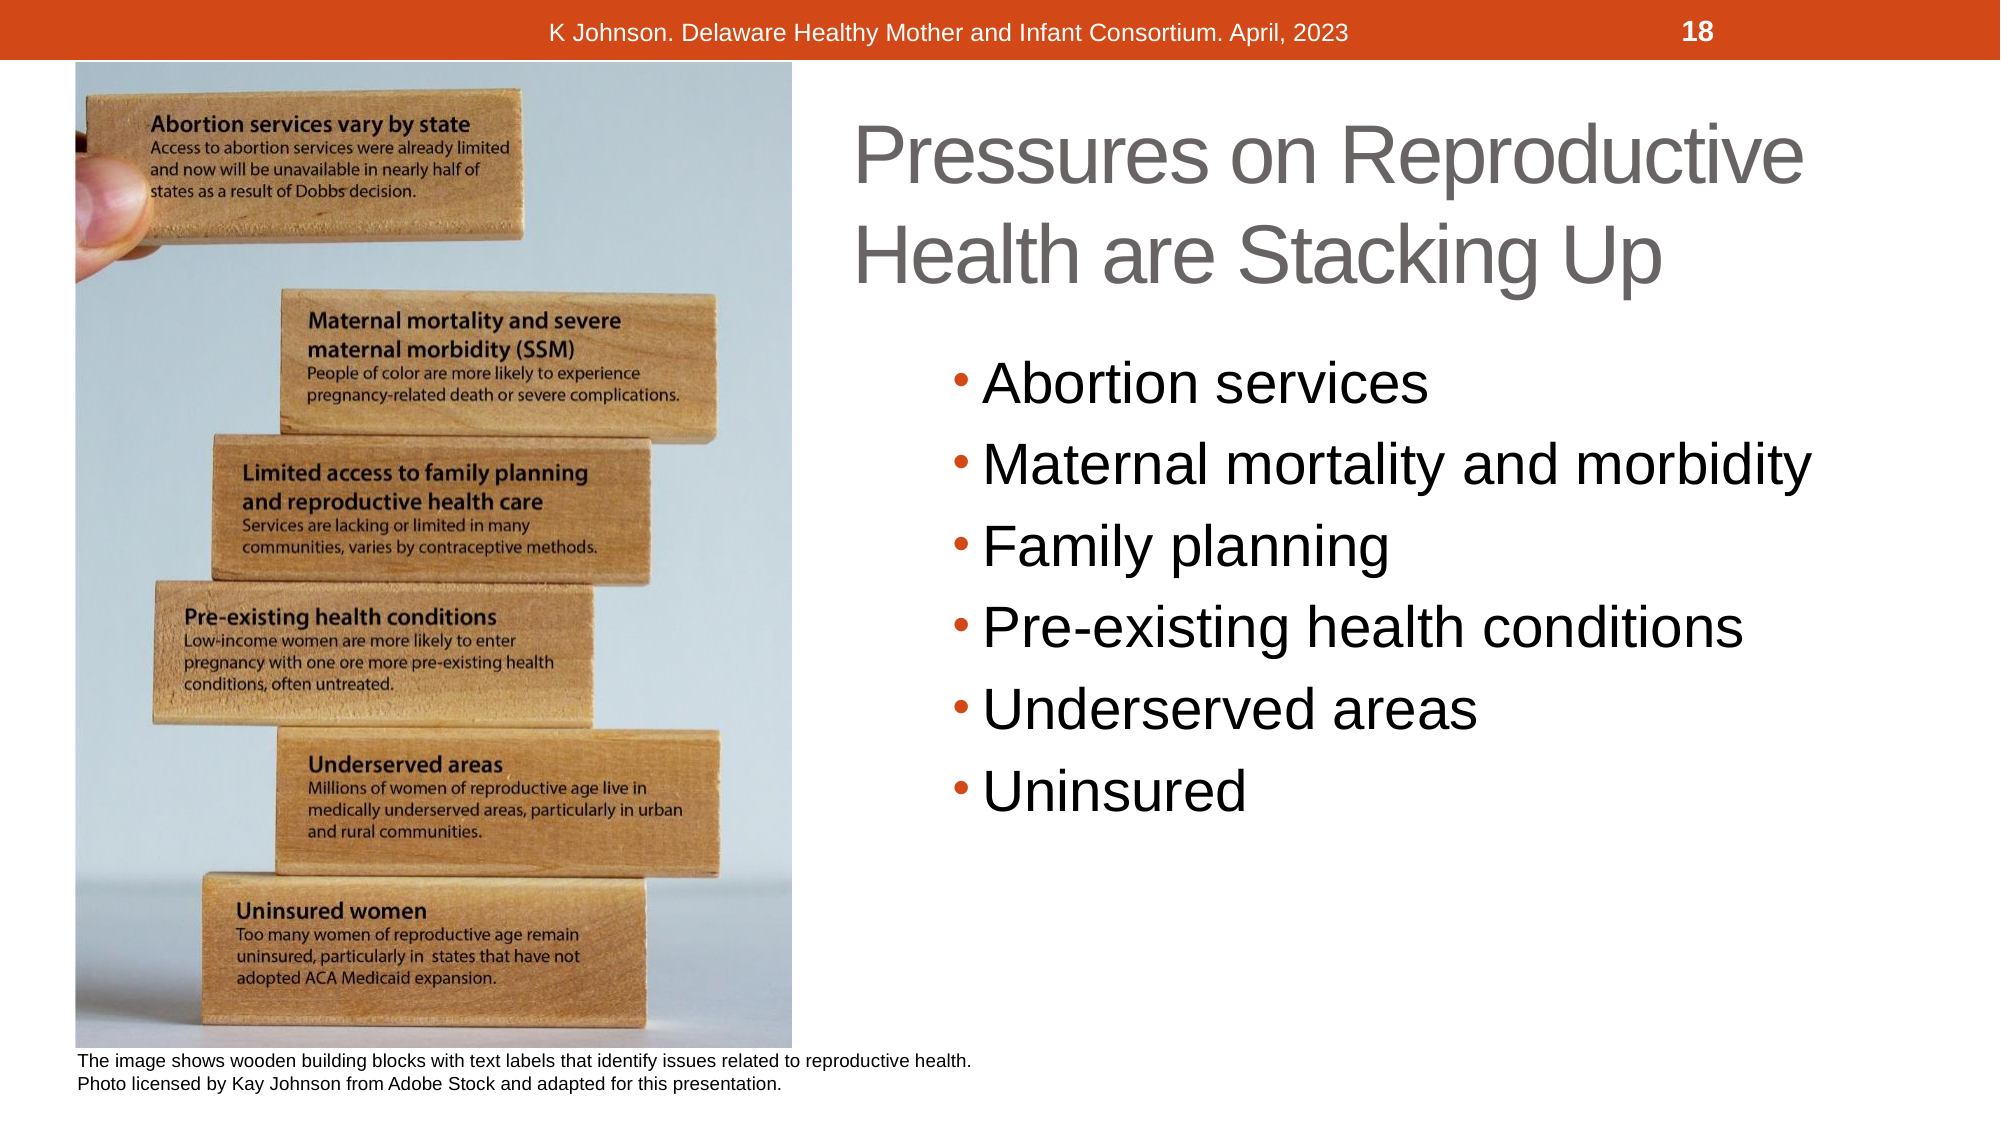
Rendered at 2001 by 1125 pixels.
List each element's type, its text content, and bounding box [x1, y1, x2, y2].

slide_number 18 [1666, 3, 1900, 57]
list Abortion services Maternal mortality and morbidity Family planning Pre-existing health conditions Underserved areas Uninsured [937, 337, 1925, 1049]
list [74, 62, 793, 1048]
text_box The image shows wooden building blocks with text labels that identify issues related to reproductive health. Photo licensed by Kay Johnson from Adobe Stock and adapted for this presentation. [62, 1041, 988, 1102]
footer K Johnson. Delaware Healthy Mother and Infant Consortium. April, 2023 [249, 3, 1650, 60]
title Pressures on Reproductive Health are Stacking Up [837, 87, 1888, 313]
